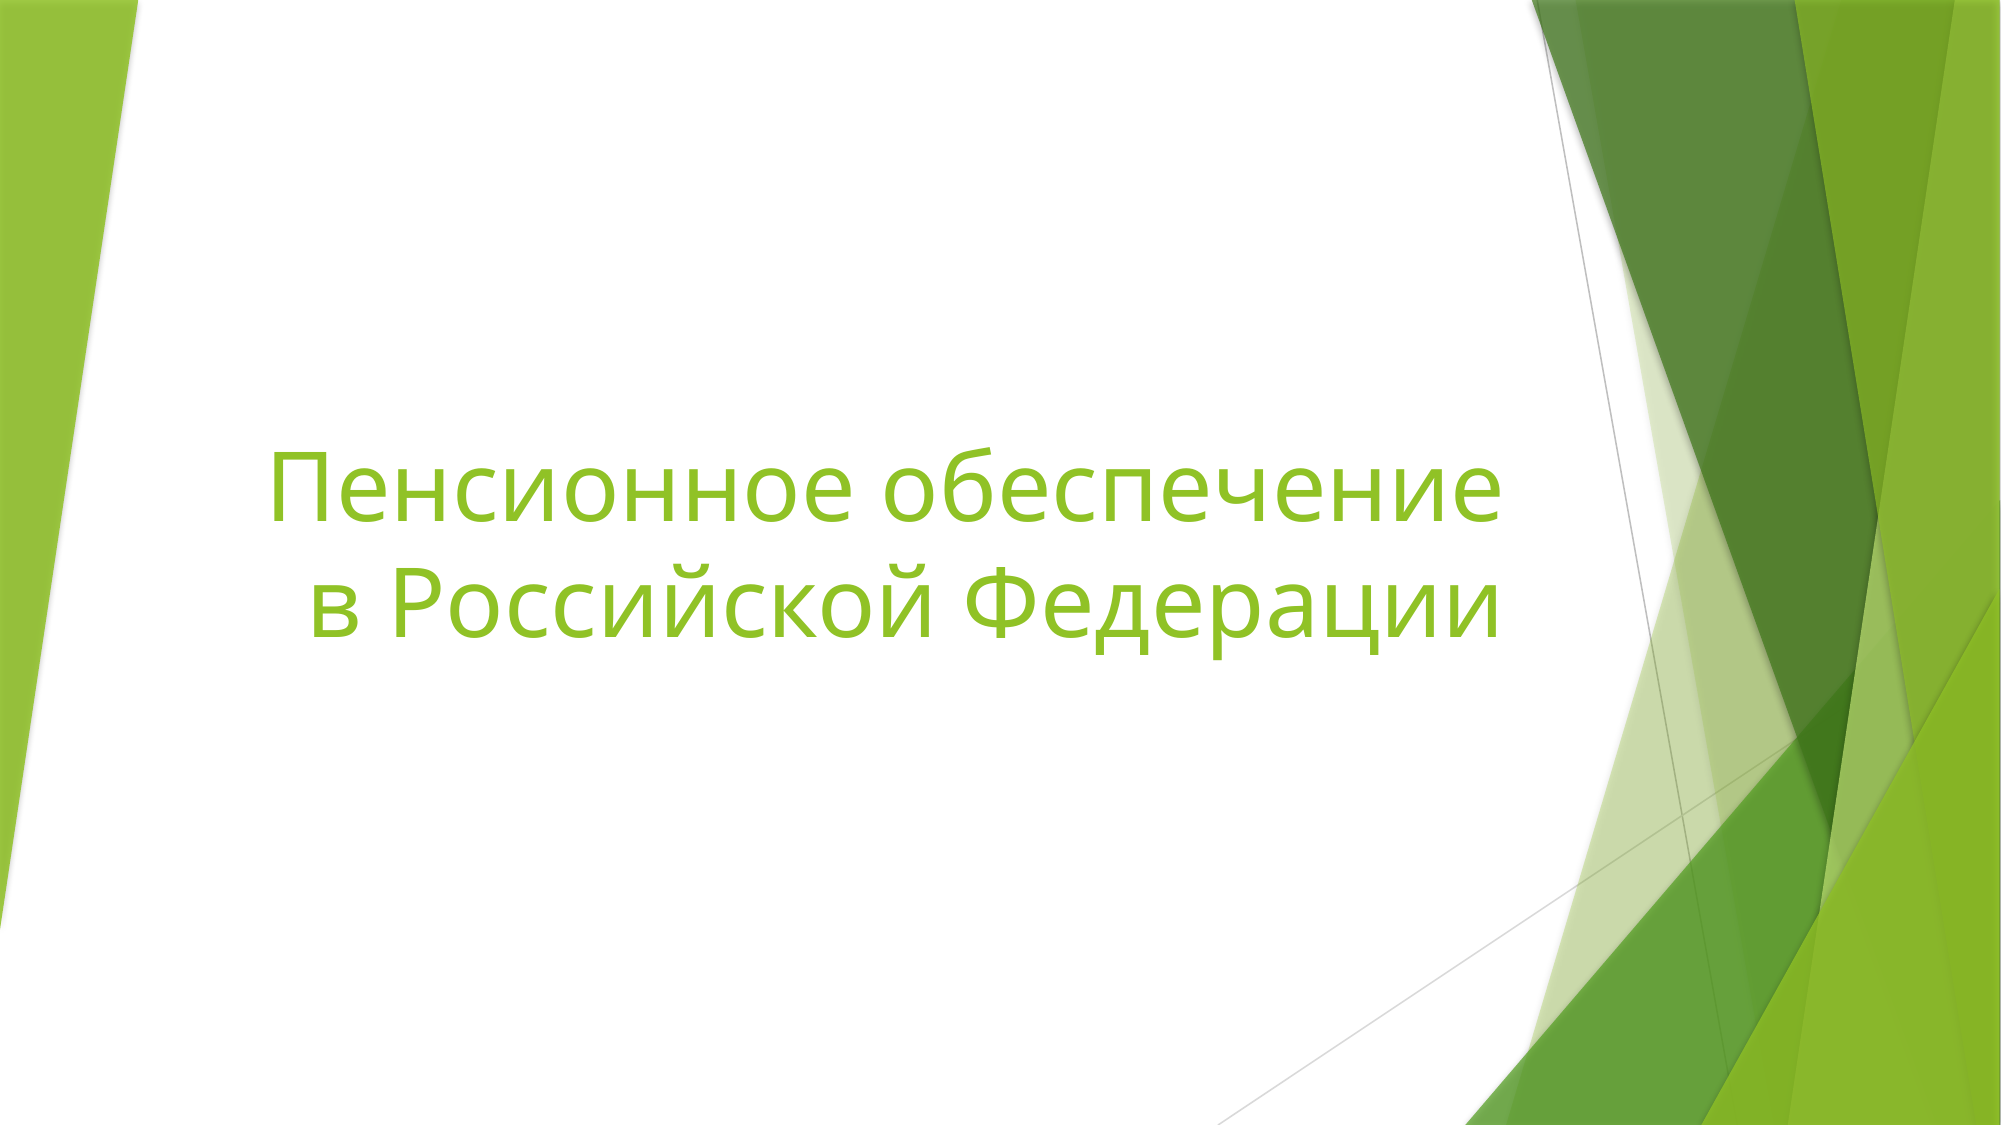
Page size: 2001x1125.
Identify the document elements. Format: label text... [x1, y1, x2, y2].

title Пенсионное обеспечение в Российской Федерации [247, 394, 1522, 665]
